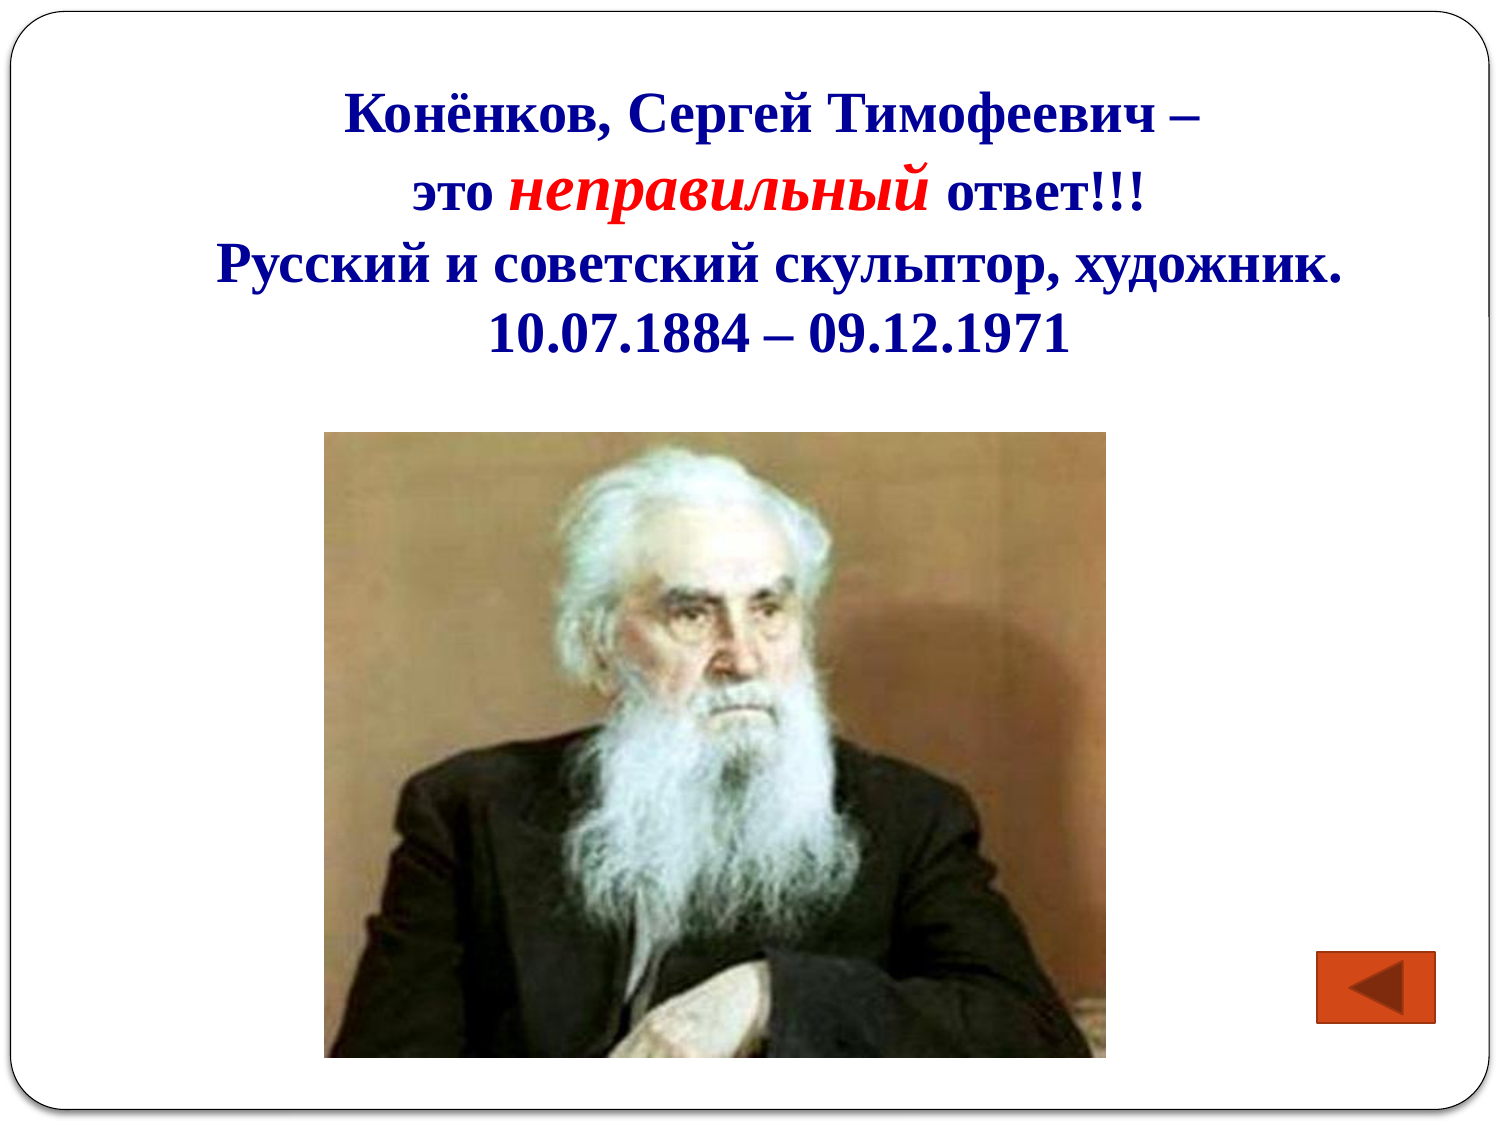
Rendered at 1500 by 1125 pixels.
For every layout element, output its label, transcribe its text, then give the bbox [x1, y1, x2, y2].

text_box Конёнков, Сергей Тимофеевич – это неправильный ответ!!! Русский и советский скульптор, художник. 10.07.1884 – 09.12.1971 [112, 66, 1447, 371]
picture [324, 432, 1107, 1058]
text_box [1316, 951, 1436, 1024]
